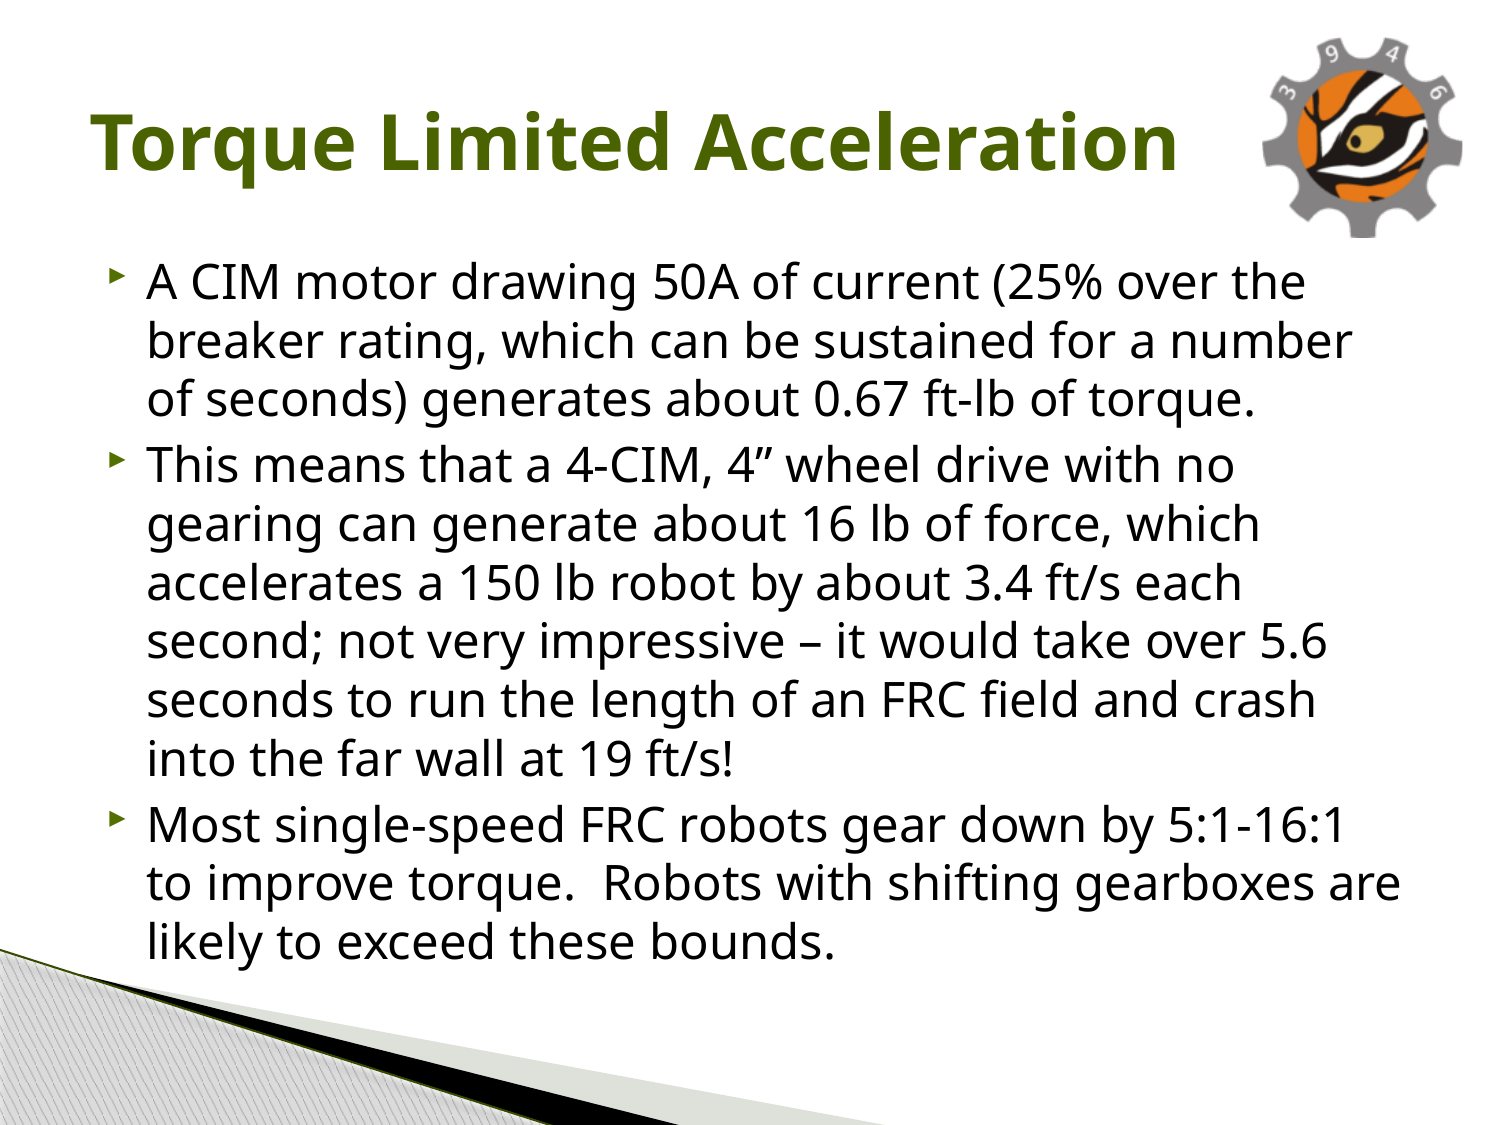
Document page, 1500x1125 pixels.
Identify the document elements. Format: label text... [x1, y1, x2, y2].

list A CIM motor drawing 50A of current (25% over the breaker rating, which can be sustained for a number of seconds) generates about 0.67 ft-lb of torque. This means that a 4-CIM, 4” wheel drive with no gearing can generate about 16 lb of force, which accelerates a 150 lb robot by about 3.4 ft/s each second; not very impressive – it would take over 5.6 seconds to run the length of an FRC field and crash into the far wall at 19 ft/s! Most single-speed FRC robots gear down by 5:1-16:1 to improve torque. Robots with shifting gearboxes are likely to exceed these bounds. [75, 243, 1425, 986]
title Torque Limited Acceleration [75, 45, 1250, 233]
picture [1262, 37, 1463, 238]
